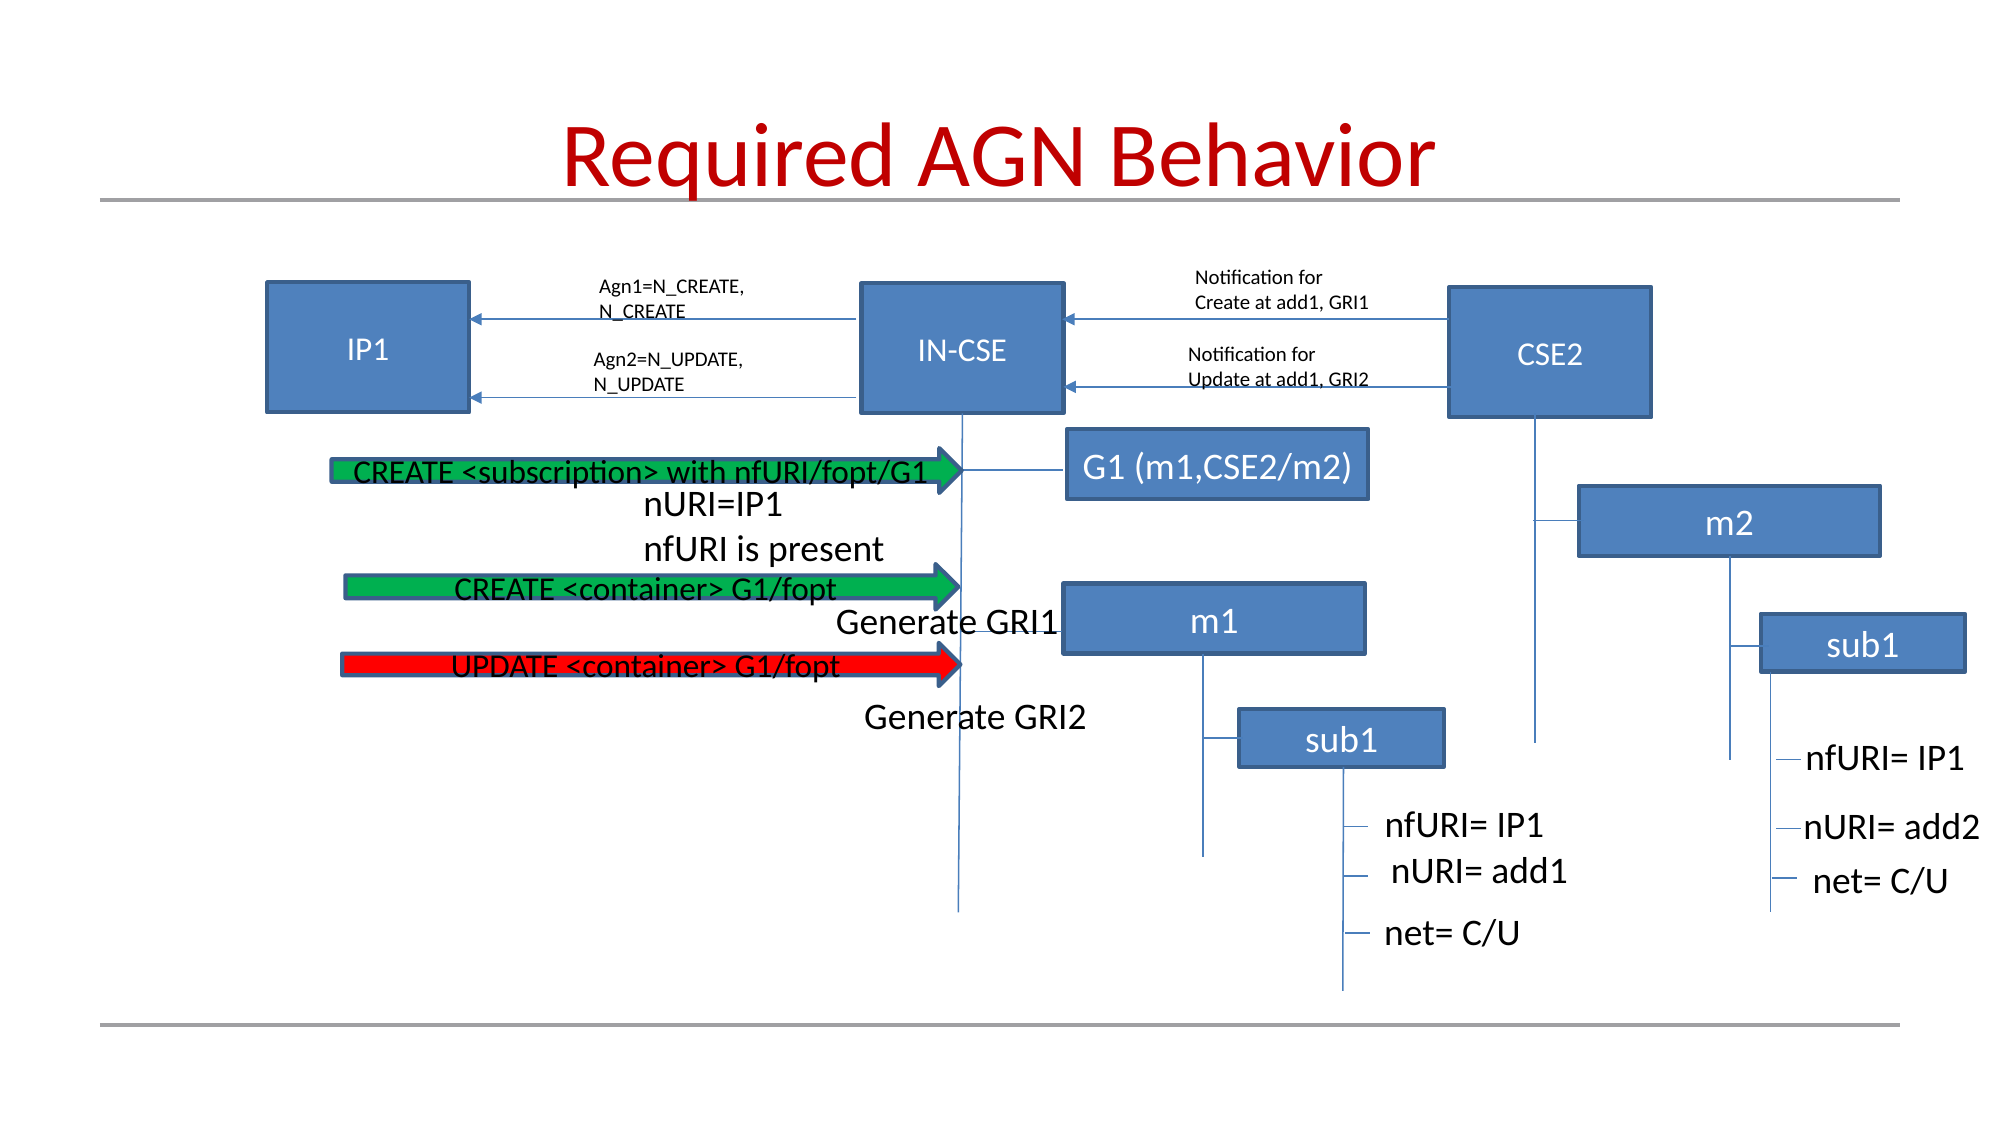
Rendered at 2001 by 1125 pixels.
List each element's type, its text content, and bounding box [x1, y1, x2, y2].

text_box Generate GRI2 [849, 684, 952, 745]
text_box CSE2 [1447, 285, 1653, 419]
text_box m2 [1577, 484, 1882, 558]
text_box Generate GRI1 [967, 589, 1074, 650]
text_box G1 (m1,CSE2/m2) [1065, 427, 1370, 501]
text_box sub1 [1237, 707, 1446, 769]
text_box sub1 [1759, 612, 1967, 674]
list [228, 166, 1579, 959]
text_box Generate GRI2 [967, 684, 1102, 745]
title Required AGN Behavior [99, 87, 1900, 275]
text_box Generate GRI1 [821, 589, 952, 650]
text_box nfURI= IP1 [1790, 725, 1981, 785]
text_box net= C/U [1369, 900, 1536, 961]
text_box CREATE <subscription> with nfURI/fopt/G1 [329, 446, 952, 495]
text_box CREATE <container> G1/fopt [343, 562, 952, 601]
text_box IN-CSE [859, 281, 1066, 415]
text_box Notification for Update at add1, GRI2 [1173, 333, 1396, 386]
text_box nURI=IP1 nfURI is present [628, 471, 903, 576]
text_box Agn1=N_CREATE, N_CREATE [584, 265, 789, 318]
text_box nURI= add2 [1788, 794, 1996, 855]
text_box net= C/U [1797, 848, 1964, 909]
text_box Notification for Create at add1, GRI1 [1180, 255, 1396, 318]
text_box IP1 [265, 280, 471, 414]
text_box nfURI= IP1 [1369, 792, 1560, 853]
text_box Agn2=N_UPDATE, N_UPDATE [578, 338, 784, 396]
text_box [958, 413, 963, 913]
text_box UPDATE <container> G1/fopt [340, 650, 952, 684]
text_box m1 [1061, 581, 1367, 656]
text_box nURI= add1 [1376, 839, 1584, 899]
